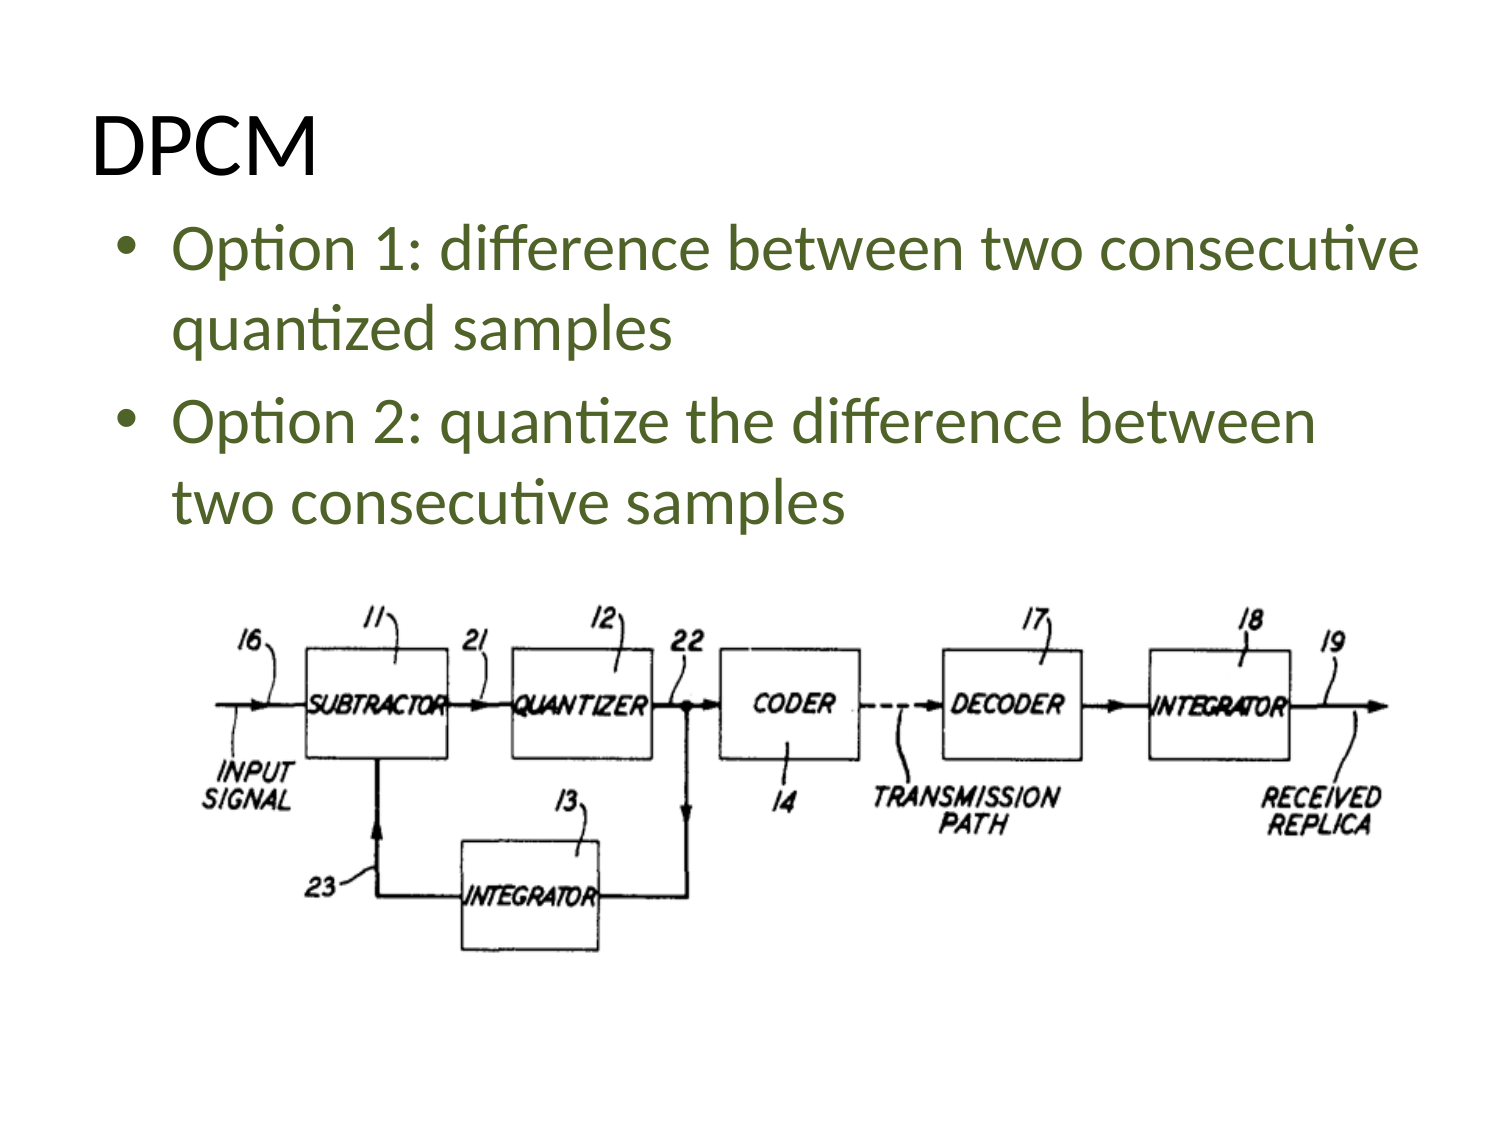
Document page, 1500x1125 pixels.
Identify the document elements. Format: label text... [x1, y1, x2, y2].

picture [182, 314, 1409, 965]
text_box Option 1: difference between two consecutive quantized samples Option 2: quantize the difference between two consecutive samples [99, 196, 1450, 602]
title DPCM [75, 45, 1425, 233]
